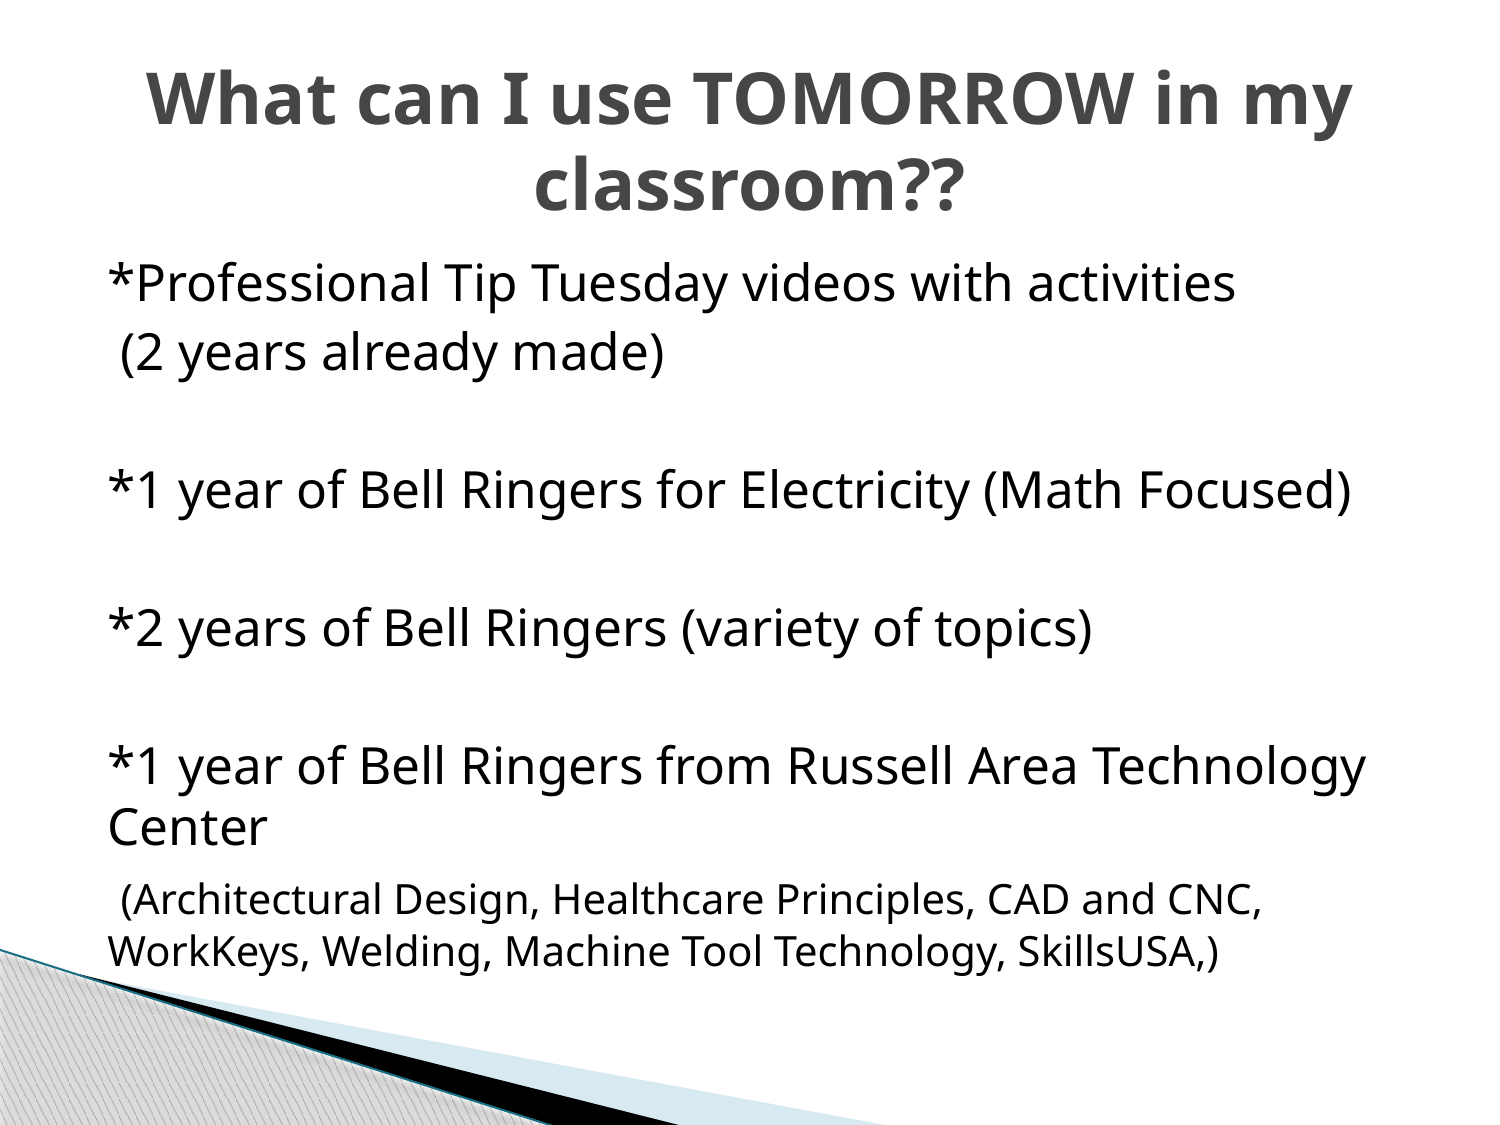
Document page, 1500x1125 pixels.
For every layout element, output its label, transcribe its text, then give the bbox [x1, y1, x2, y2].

title What can I use TOMORROW in my classroom?? [75, 45, 1425, 233]
list *Professional Tip Tuesday videos with activities (2 years already made) *1 year of Bell Ringers for Electricity (Math Focused) *2 years of Bell Ringers (variety of topics) *1 year of Bell Ringers from Russell Area Technology Center (Architectural Design, Healthcare Principles, CAD and CNC, WorkKeys, Welding, Machine Tool Technology, SkillsUSA,) [75, 243, 1425, 986]
